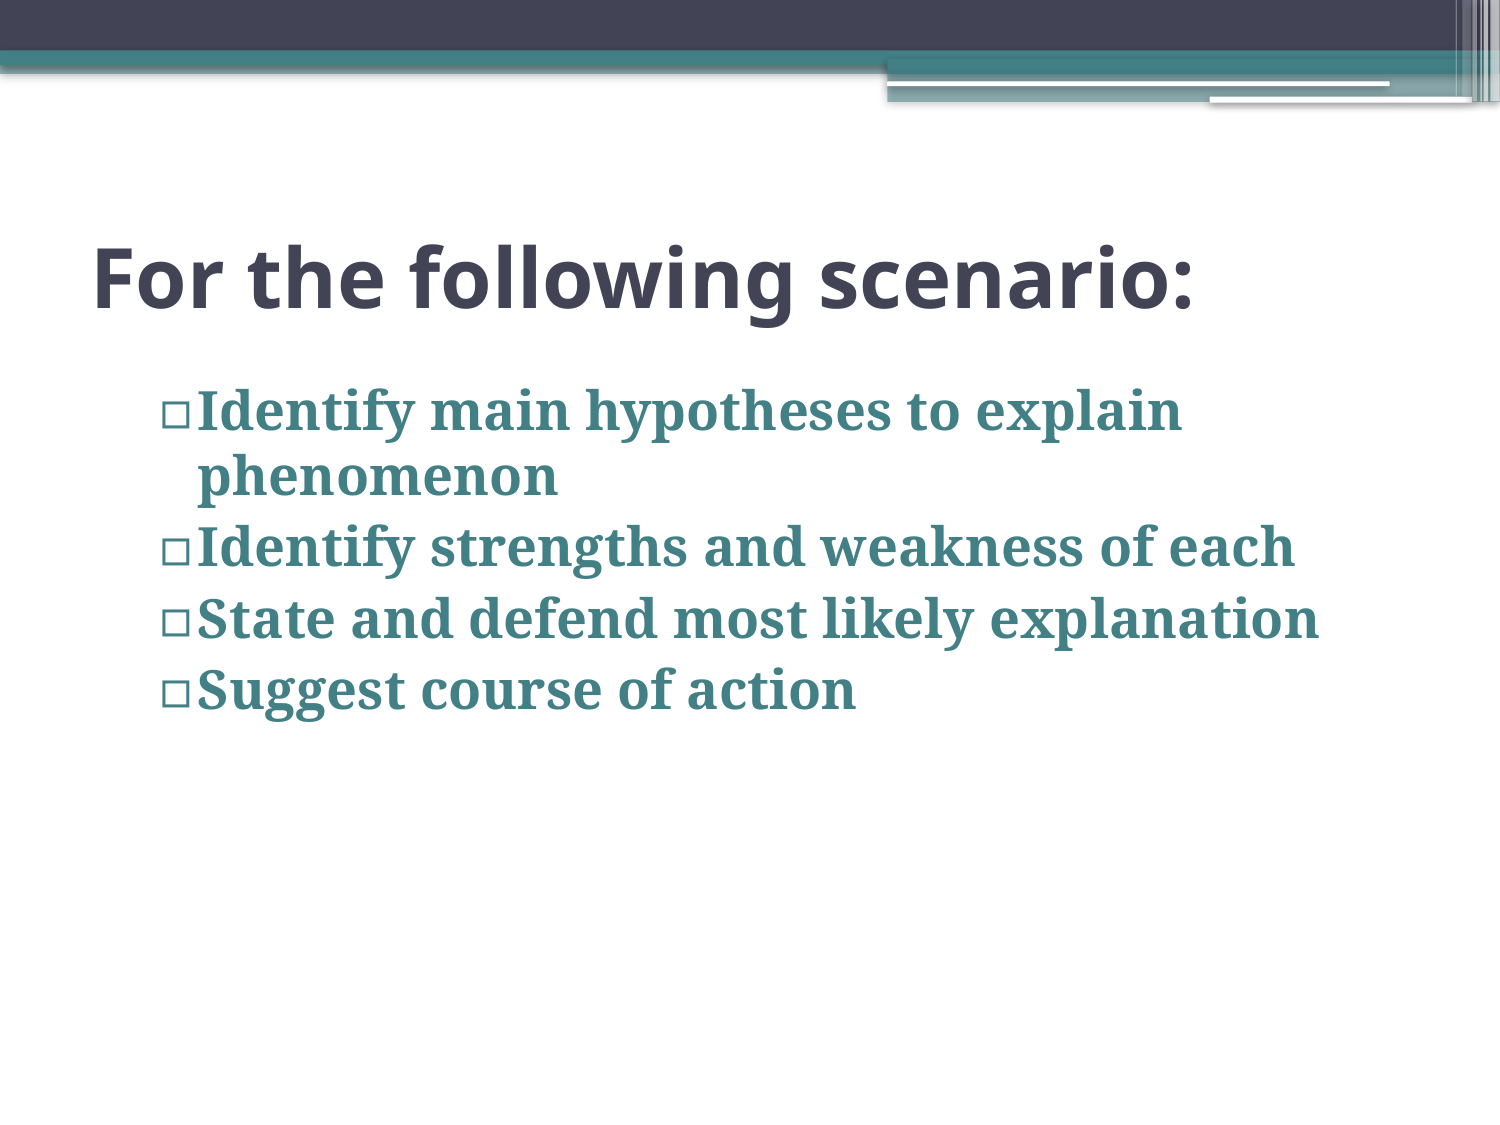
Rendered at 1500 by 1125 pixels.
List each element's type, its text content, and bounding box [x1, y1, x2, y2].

list Identify main hypotheses to explain phenomenon Identify strengths and weakness of each State and defend most likely explanation Suggest course of action [74, 368, 1426, 1079]
title For the following scenario: [74, 187, 1426, 363]
